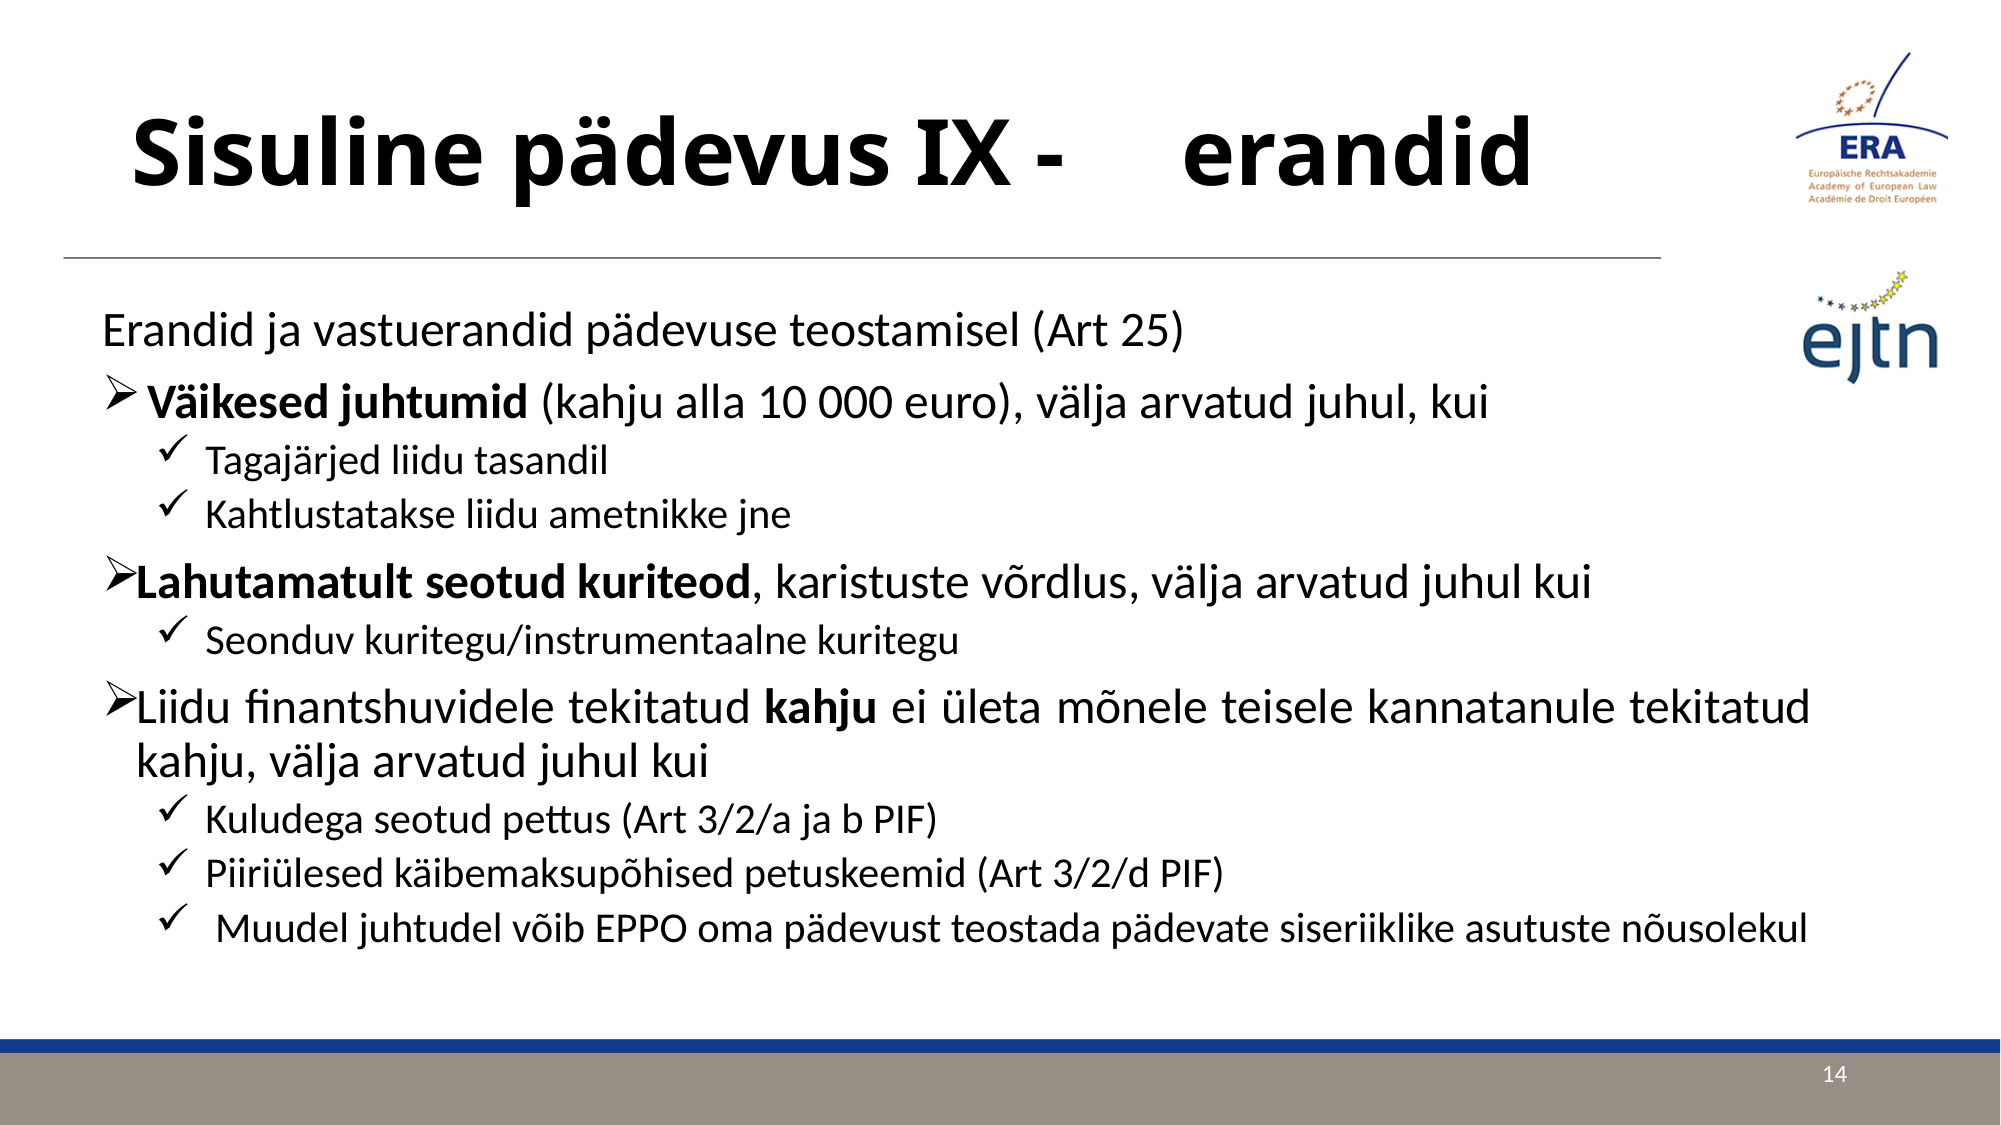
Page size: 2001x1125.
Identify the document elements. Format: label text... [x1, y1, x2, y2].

slide_number 14 [1412, 1042, 1863, 1103]
title Sisuline pädevus IX - erandid [116, 47, 1772, 265]
list Erandid ja vastuerandid pädevuse teostamisel (Art 25) Väikesed juhtumid (kahju alla 10 000 euro), välja arvatud juhul, kui Tagajärjed liidu tasandil Kahtlustatakse liidu ametnikke jne Lahutamatult seotud kuriteod, karistuste võrdlus, välja arvatud juhul kui Seonduv kuritegu/instrumentaalne kuritegu Liidu finantshuvidele tekitatud kahju ei ületa mõnele teisele kannatanule tekitatud kahju, välja arvatud juhul kui Kuludega seotud pettus (Art 3/2/a ja b PIF) Piiriülesed käibemaksupõhised petuskeemid (Art 3/2/d PIF) Muudel juhtudel võib EPPO oma pädevust teostada pädevate siseriiklike asutuste nõusolekul [87, 296, 1828, 1011]
picture [0, 0, 2001, 1125]
